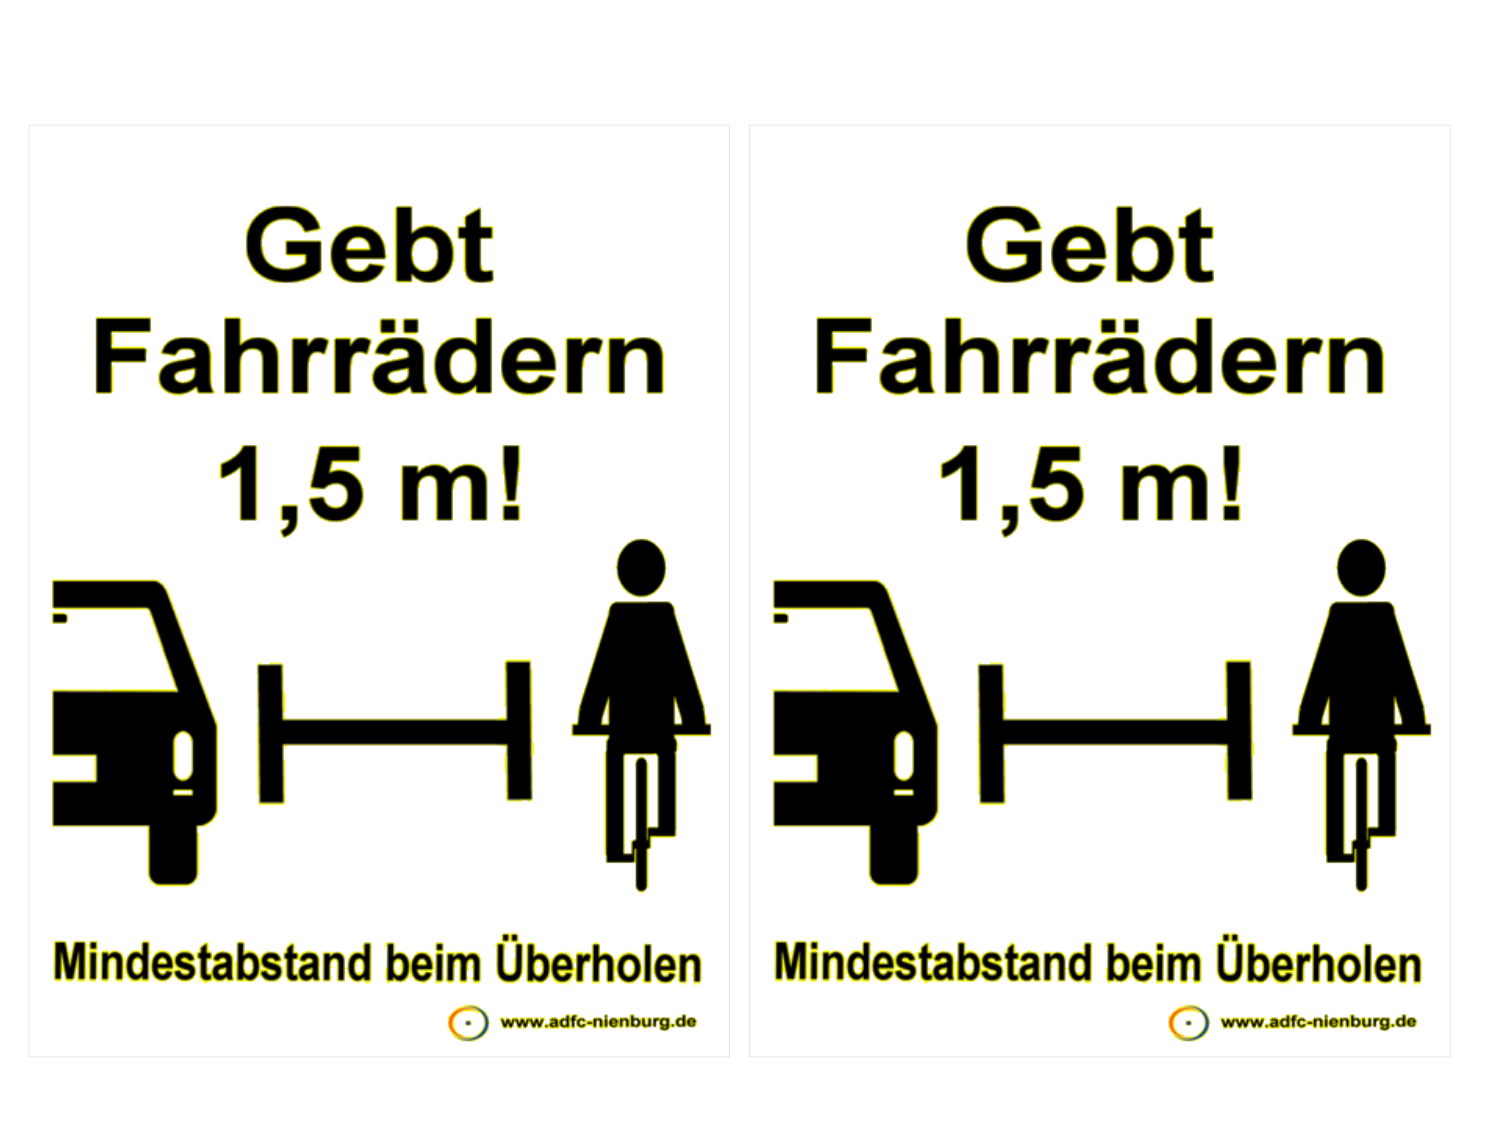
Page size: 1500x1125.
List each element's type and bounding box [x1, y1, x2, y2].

picture [749, 125, 1451, 1057]
picture [29, 125, 730, 1057]
